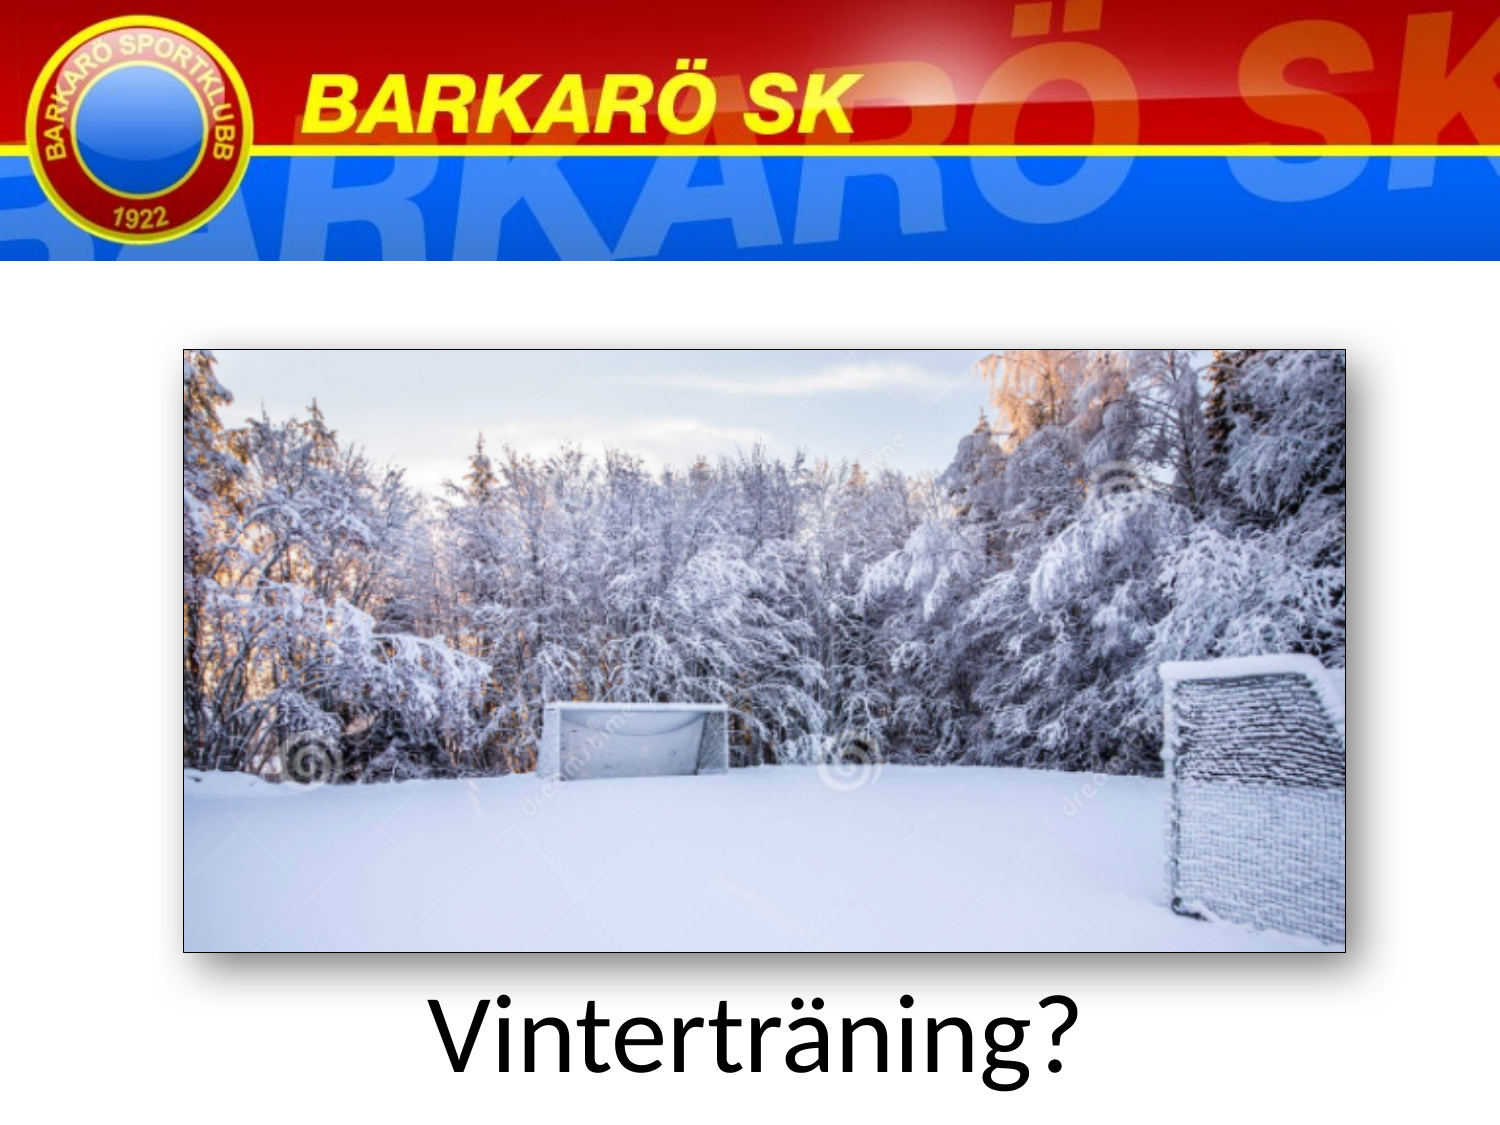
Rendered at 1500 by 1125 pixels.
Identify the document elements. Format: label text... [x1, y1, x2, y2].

picture [0, 0, 1500, 261]
picture [182, 349, 1345, 953]
text_box Vinterträning? [413, 1000, 1100, 1102]
